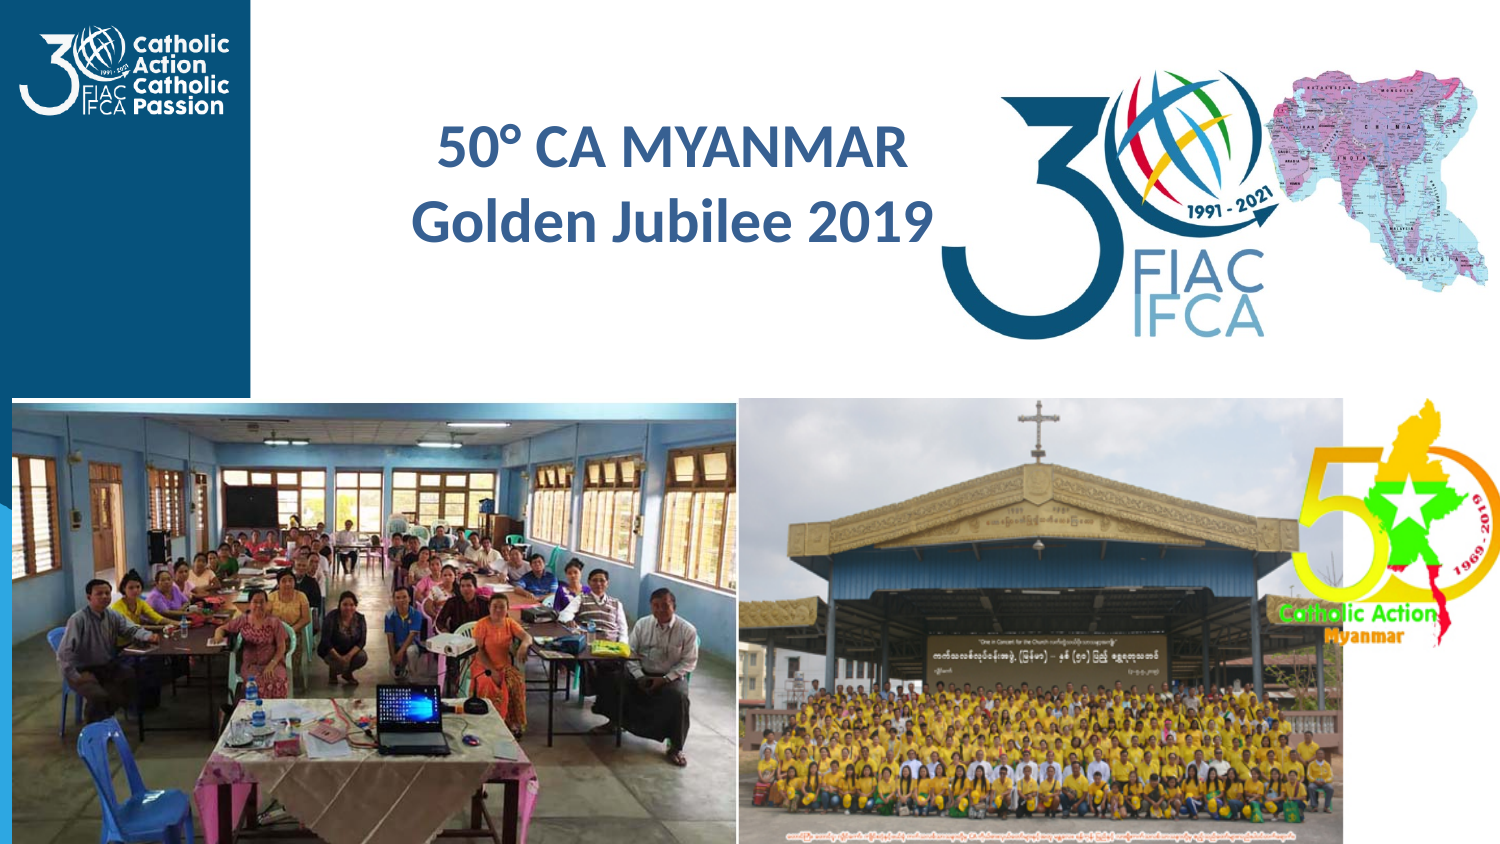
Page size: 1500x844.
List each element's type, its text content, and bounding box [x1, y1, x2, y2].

text_box 50° CA MYANMAR Golden Jubilee 2019 [306, 97, 913, 307]
picture [0, 0, 1500, 844]
